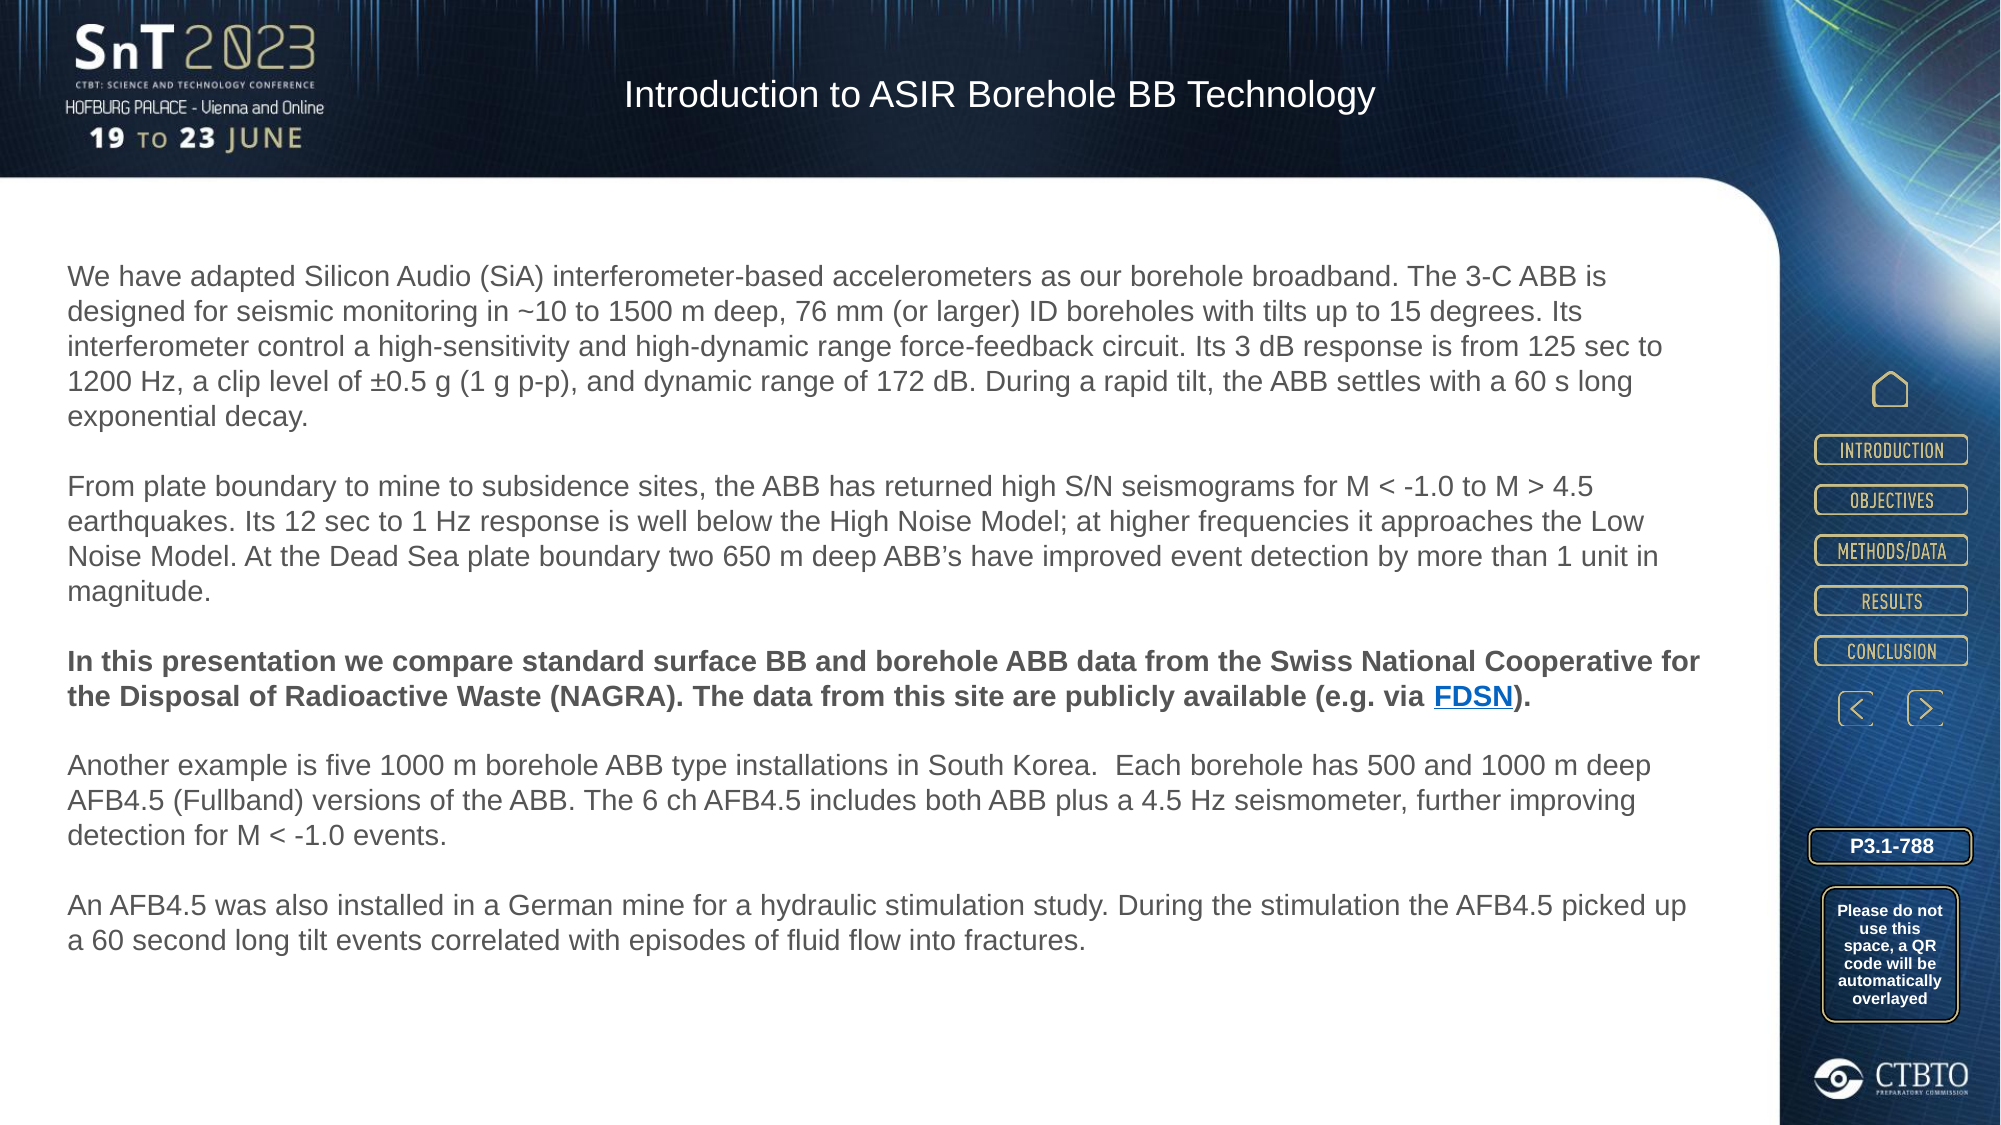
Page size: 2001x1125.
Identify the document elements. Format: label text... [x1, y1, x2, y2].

text_box We have adapted Silicon Audio (SiA) interferometer-based accelerometers as our borehole broadband. The 3-C ABB is designed for seismic monitoring in ~10 to 1500 m deep, 76 mm (or larger) ID boreholes with tilts up to 15 degrees. Its interferometer control a high-sensitivity and high-dynamic range force-feedback circuit. Its 3 dB response is from 125 sec to 1200 Hz, a clip level of ±0.5 g (1 g p-p), and dynamic range of 172 dB. During a rapid tilt, the ABB settles with a 60 s long exponential decay. From plate boundary to mine to subsidence sites, the ABB has returned high S/N seismograms for M < -1.0 to M > 4.5 earthquakes. Its 12 sec to 1 Hz response is well below the High Noise Model; at higher frequencies it approaches the Low Noise Model. At the Dead Sea plate boundary two 650 m deep ABB’s have improved event detection by more than 1 unit in magnitude. In this presentation we compare standard surface BB and borehole ABB data from the Swiss National Cooperative for the Disposal of Radioactive Waste (NAGRA). The data from this site are publicly available (e.g. via FDSN). Another example is five 1000 m borehole ABB type installations in South Korea. Each borehole has 500 and 1000 m deep AFB4.5 (Fullband) versions of the ABB. The 6 ch AFB4.5 includes both ABB plus a 4.5 Hz seismometer, further improving detection for M < -1.0 events. An AFB4.5 was also installed in a German mine for a hydraulic stimulation study. During the stimulation the AFB4.5 picked up a 60 second long tilt events correlated with episodes of fluid flow into fractures. [52, 249, 1722, 964]
text_box Please do not use this space, a QR code will be automatically overlayed [1821, 894, 1959, 1017]
text_box P3.1-788 [1824, 827, 1960, 866]
text_box Introduction to ASIR Borehole BB Technology [458, 68, 1542, 124]
picture [0, 0, 2001, 1125]
